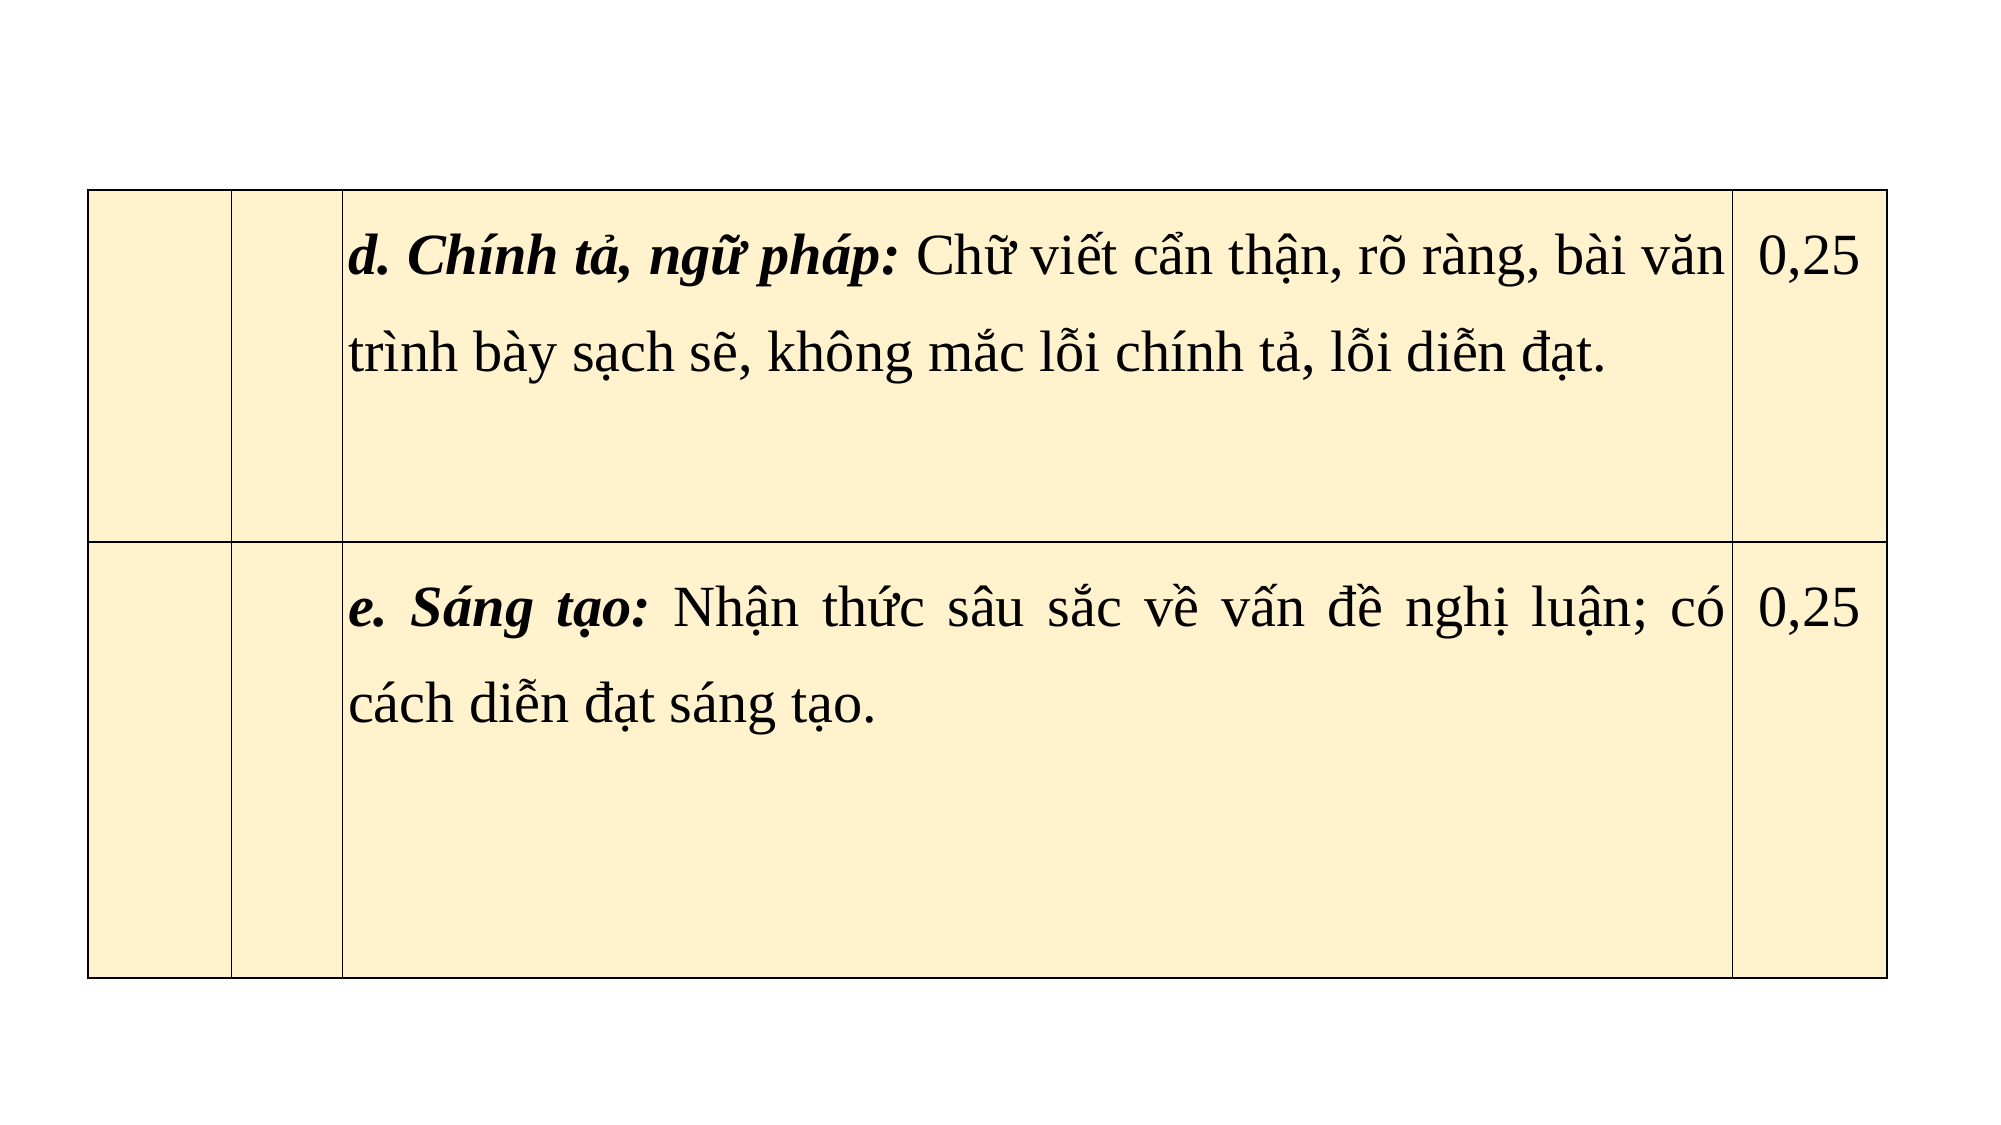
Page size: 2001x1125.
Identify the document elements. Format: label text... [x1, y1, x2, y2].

table_cell e. Sáng tạo: Nhận thức sâu sắc về vấn đề nghị luận; có cách diễn đạt sáng tạo. [343, 543, 1732, 977]
table_cell [232, 543, 342, 977]
table_header [89, 191, 231, 541]
table_header 0,25 [1733, 191, 1886, 541]
table_cell [89, 543, 231, 977]
table_header d. Chính tả, ngữ pháp: Chữ viết cẩn thận, rõ ràng, bài văn trình bày sạch sẽ, không mắc lỗi chính tả, lỗi diễn đạt. [343, 191, 1732, 541]
table_header [232, 191, 342, 541]
table_cell 0,25 [1733, 543, 1886, 977]
